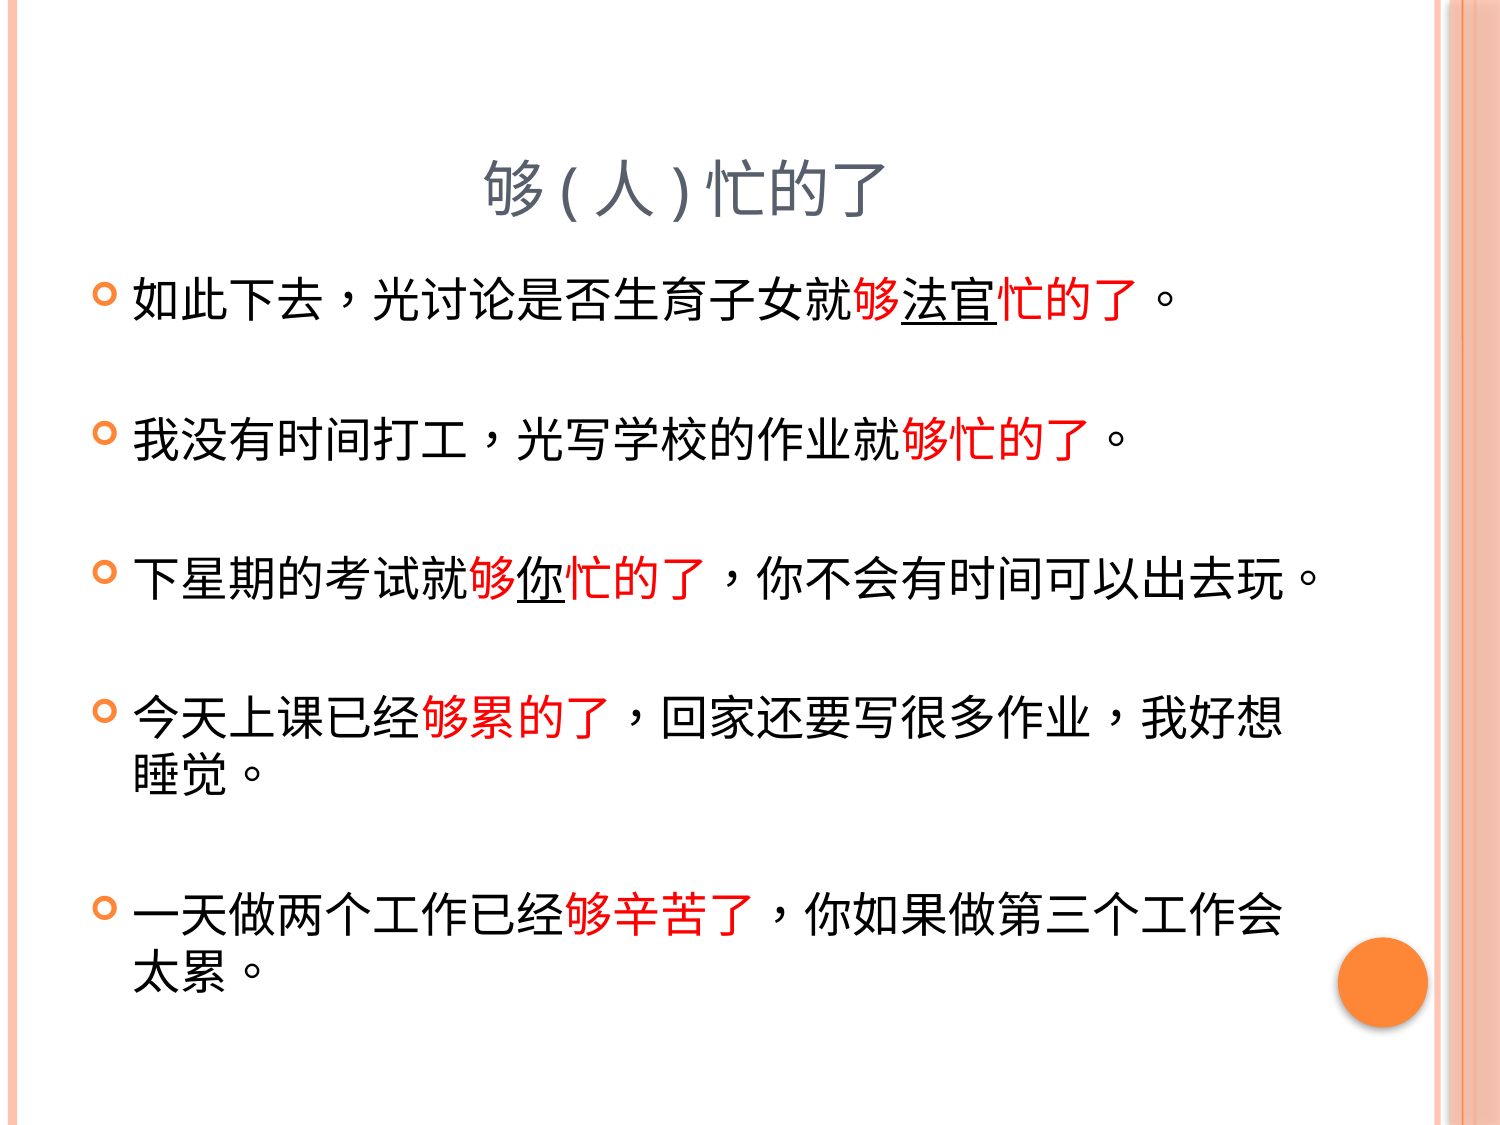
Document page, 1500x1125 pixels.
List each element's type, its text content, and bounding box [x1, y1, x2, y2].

title 够(人)忙的了 [75, 45, 1300, 233]
list 如此下去，光讨论是否生育子女就够法官忙的了。 我没有时间打工，光写学校的作业就够忙的了。 下星期的考试就够你忙的了，你不会有时间可以出去玩。 今天上课已经够累的了，回家还要写很多作业，我好想睡觉。 一天做两个工作已经够辛苦了，你如果做第三个工作会太累。 [75, 262, 1300, 1062]
